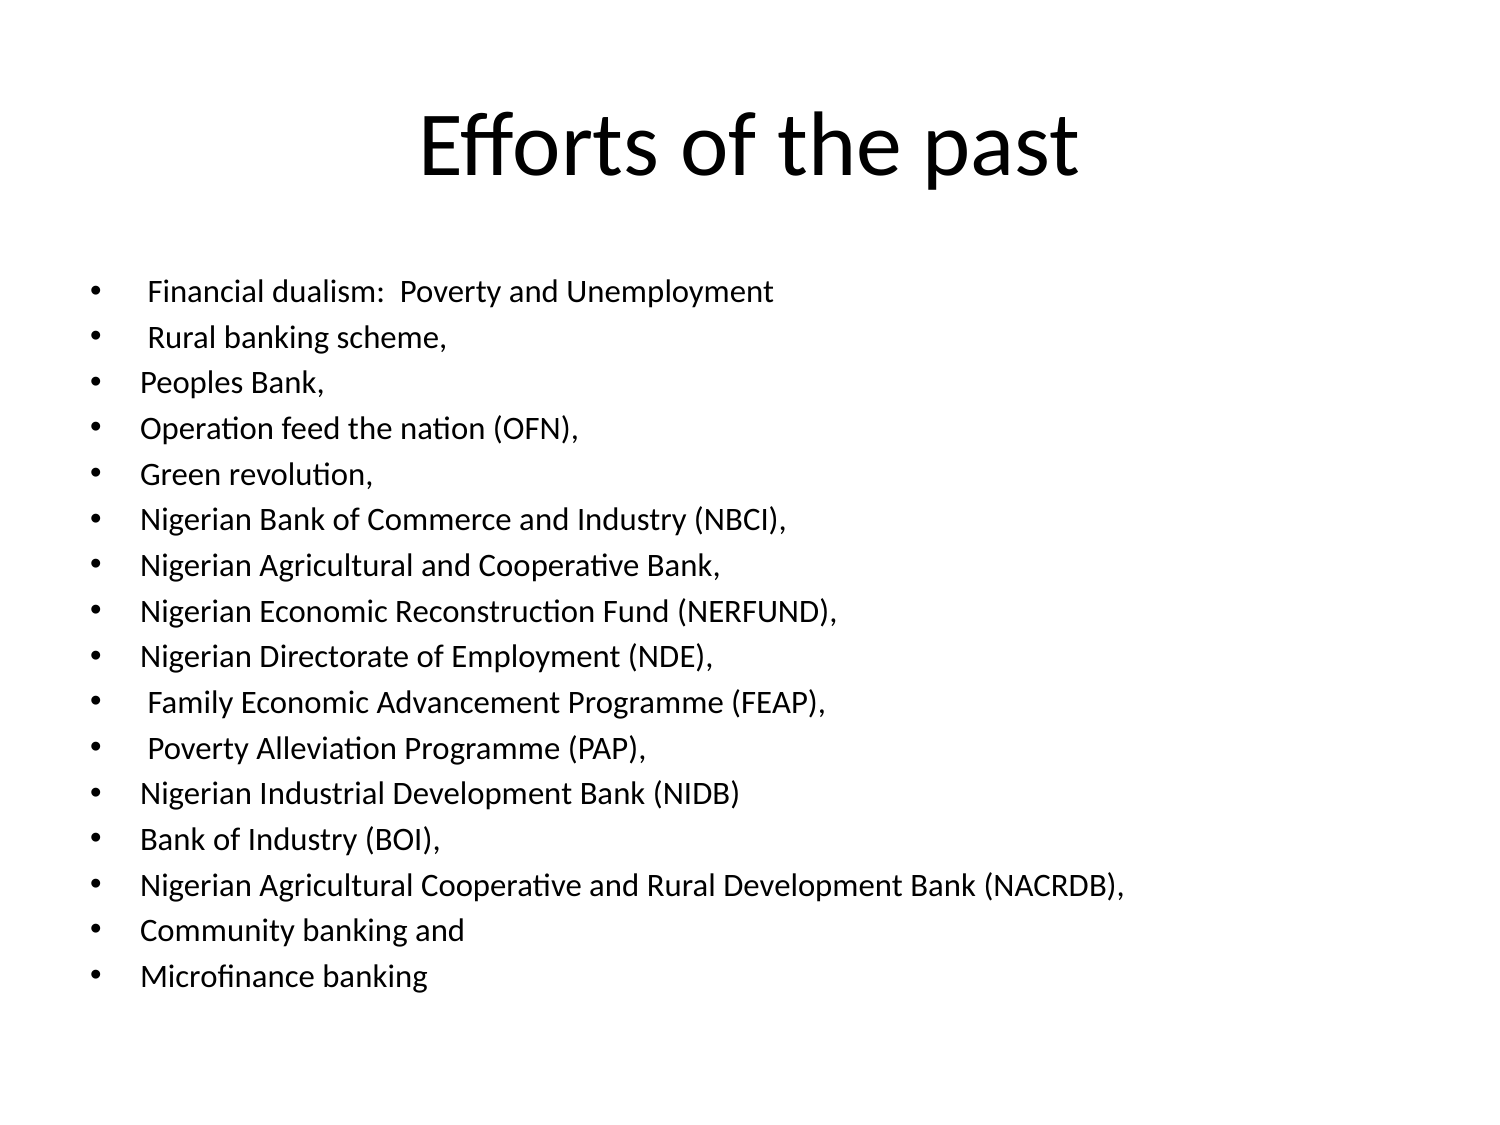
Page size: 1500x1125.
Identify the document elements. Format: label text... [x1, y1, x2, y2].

title Efforts of the past [75, 45, 1425, 233]
list Financial dualism: Poverty and Unemployment Rural banking scheme, Peoples Bank, Operation feed the nation (OFN), Green revolution, Nigerian Bank of Commerce and Industry (NBCI), Nigerian Agricultural and Cooperative Bank, Nigerian Economic Reconstruction Fund (NERFUND), Nigerian Directorate of Employment (NDE), Family Economic Advancement Programme (FEAP), Poverty Alleviation Programme (PAP), Nigerian Industrial Development Bank (NIDB) Bank of Industry (BOI), Nigerian Agricultural Cooperative and Rural Development Bank (NACRDB), Community banking and Microfinance banking [75, 262, 1425, 1005]
